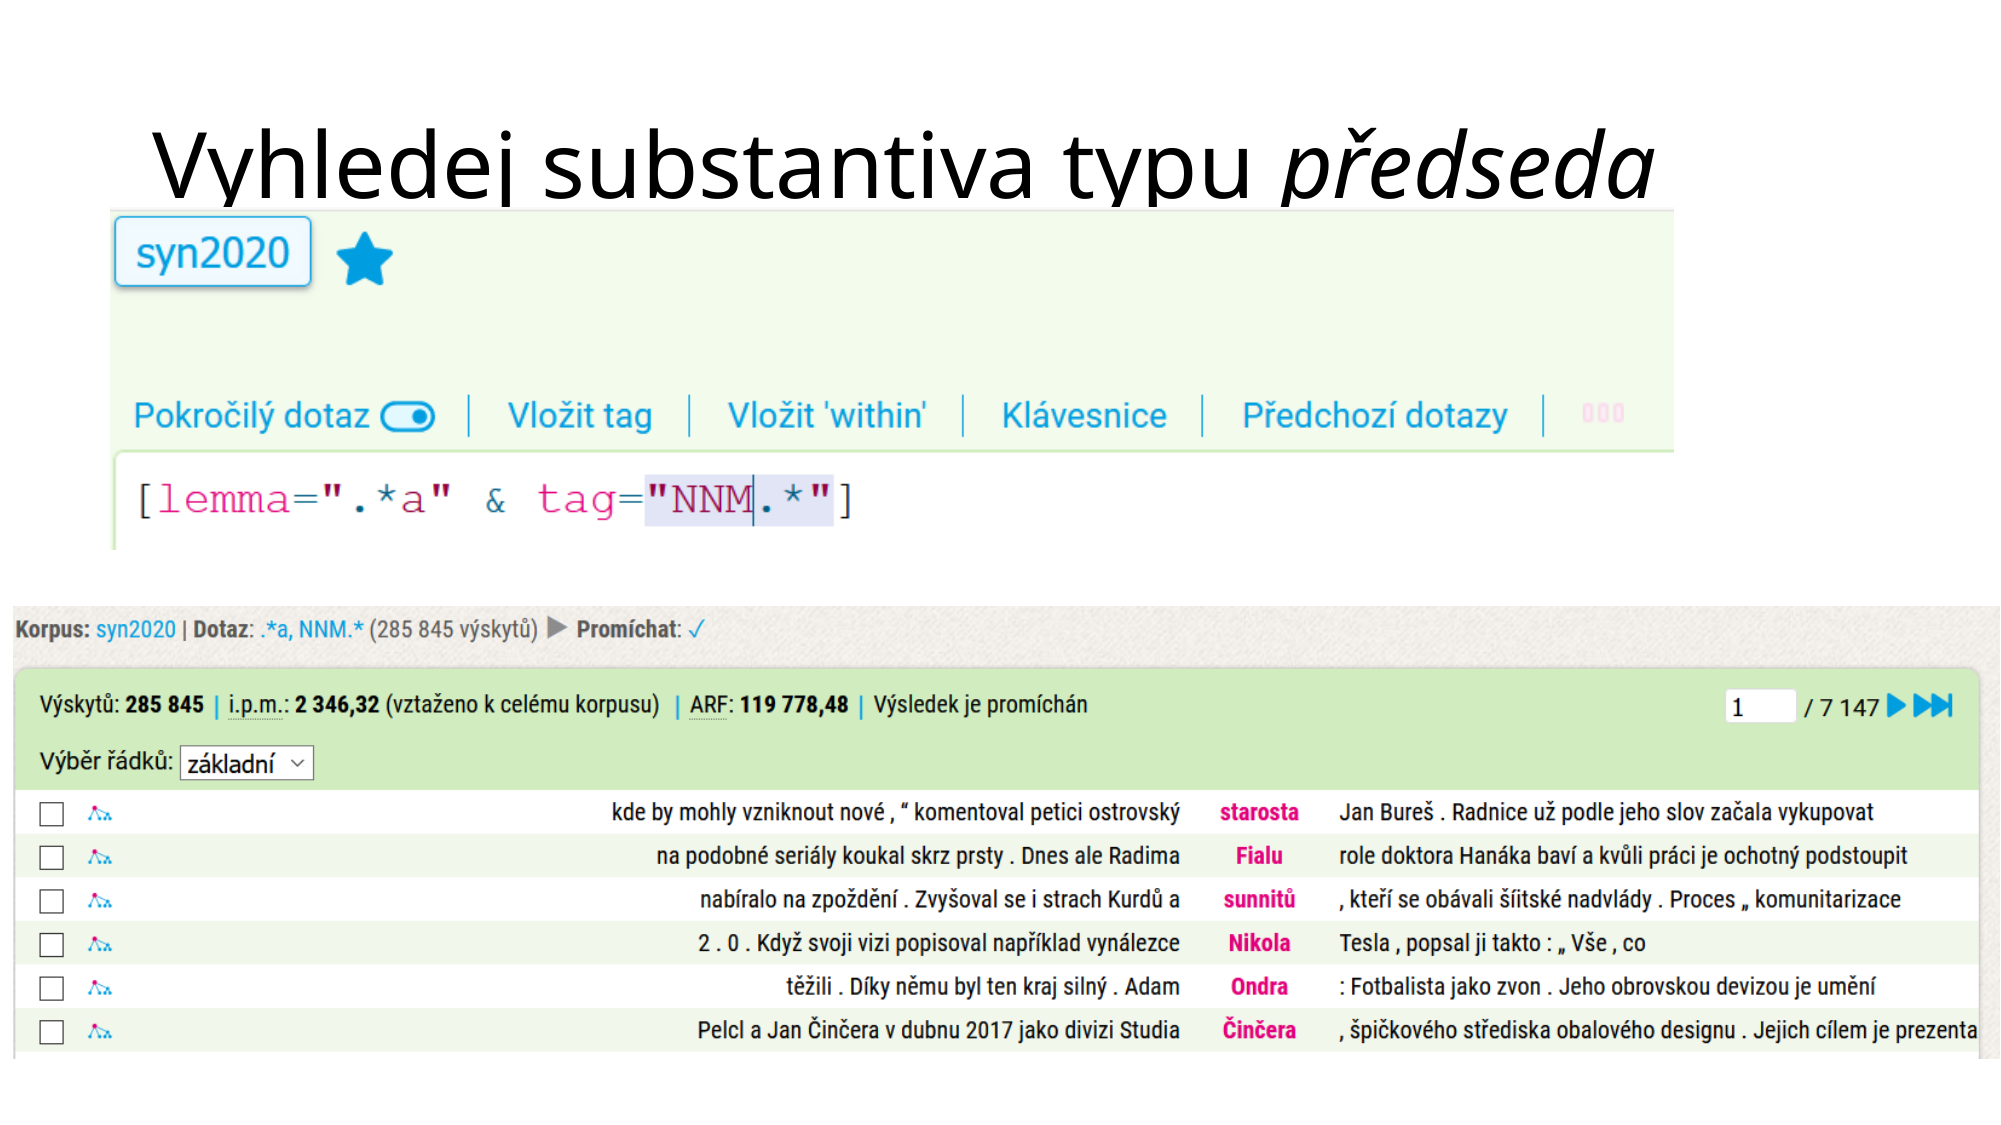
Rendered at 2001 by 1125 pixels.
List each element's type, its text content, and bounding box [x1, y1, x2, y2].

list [110, 207, 1674, 550]
picture [13, 606, 2000, 1059]
title Vyhledej substantiva typu předseda [137, 59, 1863, 278]
